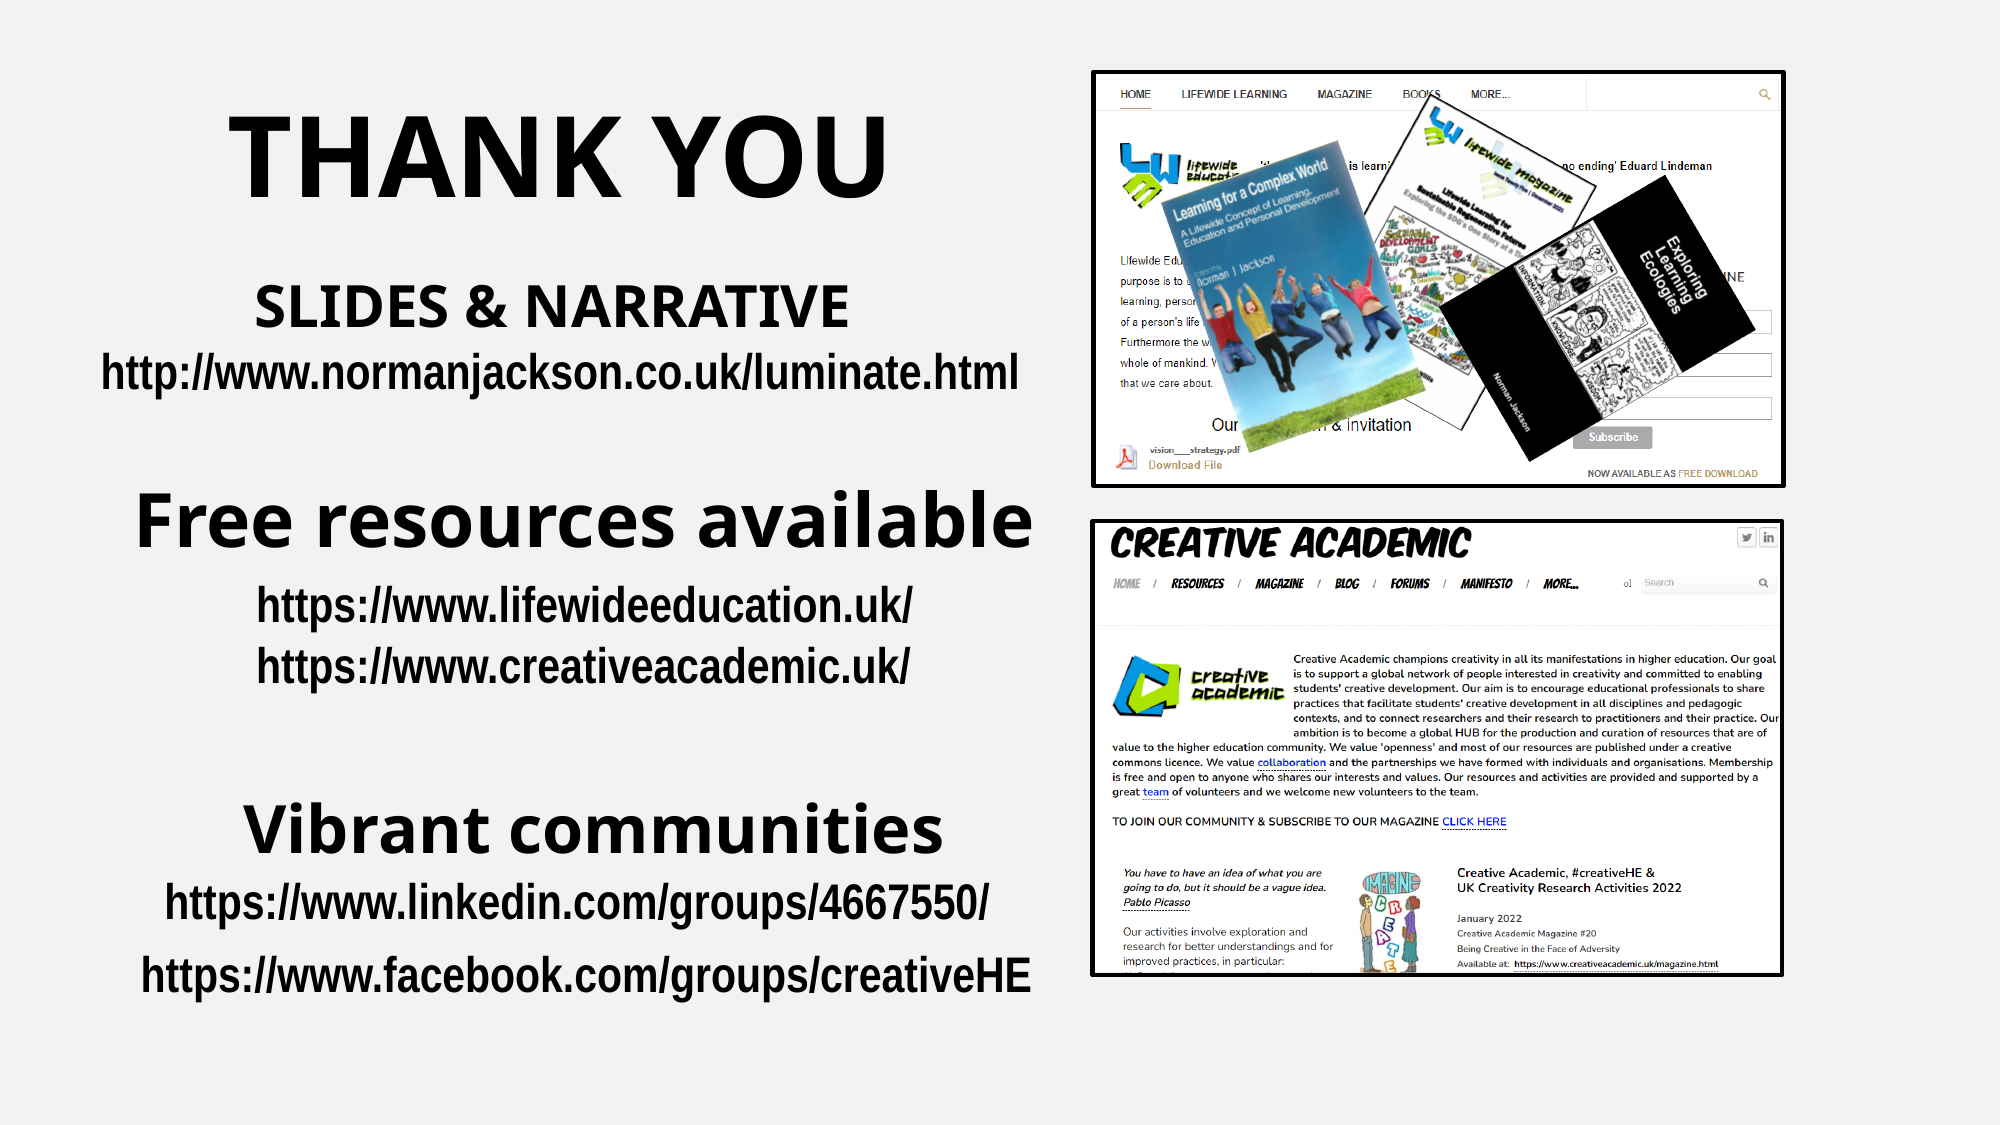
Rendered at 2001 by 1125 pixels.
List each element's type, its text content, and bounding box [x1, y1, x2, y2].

text_box https://www.creativeacademic.uk/ [241, 625, 992, 701]
text_box https://www.lifewideeducation.uk/ [241, 571, 942, 625]
picture [1094, 522, 1780, 974]
text_box https://www.facebook.com/groups/creativeHE [125, 935, 1126, 1010]
text_box Free resources available [118, 465, 1051, 571]
text_box THANK YOU [212, 77, 909, 227]
picture [1095, 73, 1782, 484]
text_box Vibrant communities [228, 779, 960, 862]
text_box SLIDES & NARRATIVE http://www.normanjackson.co.uk/luminate.html [73, 261, 1048, 407]
text_box https://www.linkedin.com/groups/4667550/ [149, 862, 1089, 938]
